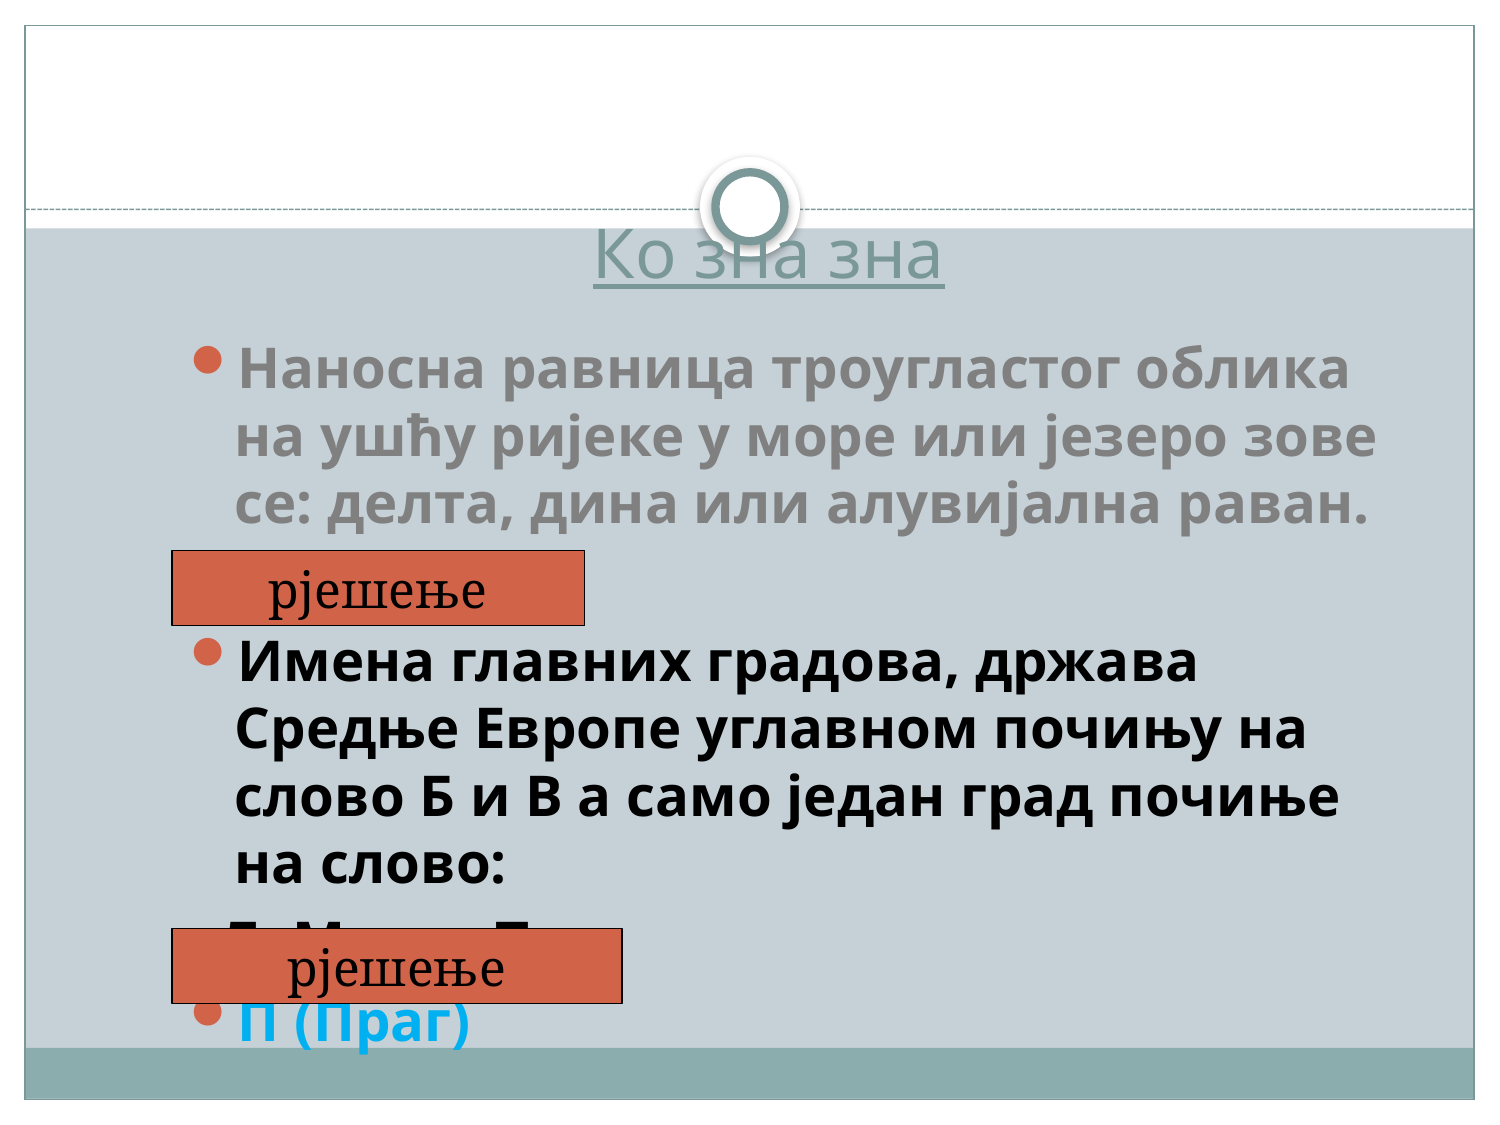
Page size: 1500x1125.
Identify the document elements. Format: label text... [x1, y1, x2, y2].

title Ко зна зна [187, 174, 1350, 300]
list Наносна равница троугластог облика на ушћу ријеке у море или језеро зове се: делта, дина или алувијална раван. Делта Имена главних градова, држава Средње Европе углавном почињу на слово Б и В а само један град почиње на слово: Л, М или П. П (Праг) [174, 324, 1425, 1075]
text_box рјешење [171, 928, 622, 1004]
text_box рјешење [171, 550, 585, 626]
